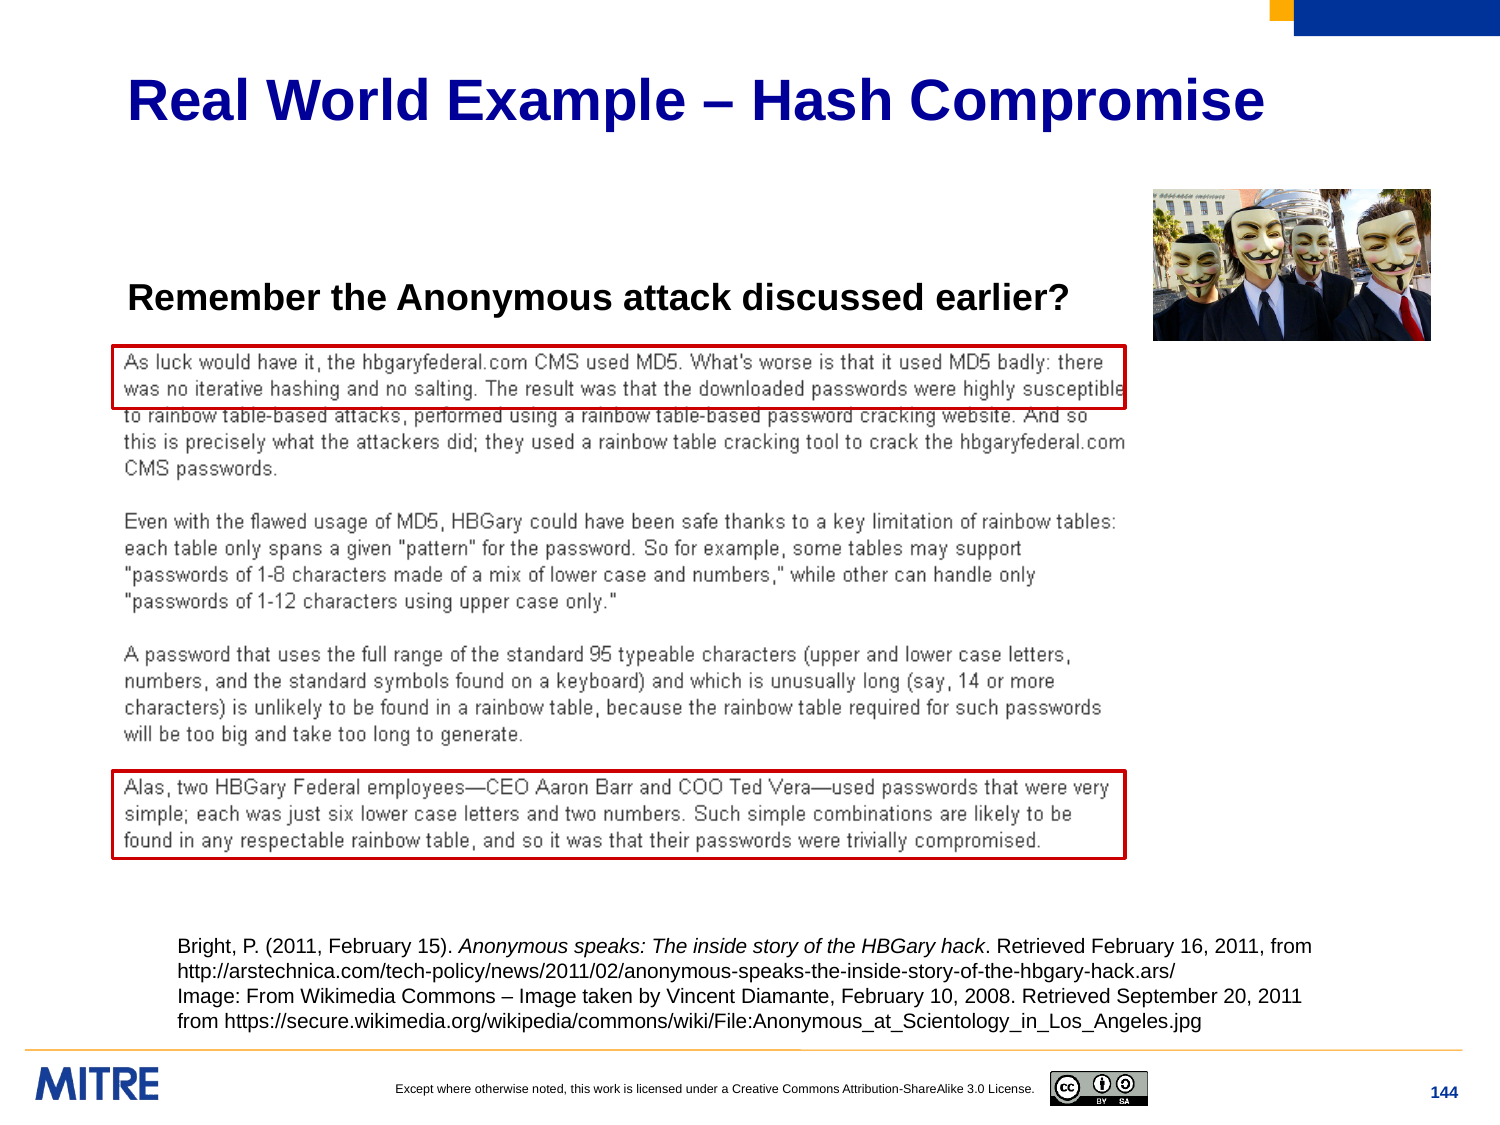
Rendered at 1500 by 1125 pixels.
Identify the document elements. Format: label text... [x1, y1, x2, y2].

text_box Bright, P. (2011, February 15). Anonymous speaks: The inside story of the HBGary hack. Retrieved February 16, 2011, from http://arstechnica.com/tech-policy/news/2011/02/anonymous-speaks-the-inside-story-of-the-hbgary-hack.ars/ Image: From Wikimedia Commons – Image taken by Vincent Diamante, February 10, 2008. Retrieved September 20, 2011 from https://secure.wikimedia.org/wikipedia/commons/wiki/File:Anonymous_at_Scientology_in_Los_Angeles.jpg [162, 924, 1338, 1055]
picture [30, 1064, 163, 1106]
title Real World Example – Hash Compromise [112, 62, 1438, 151]
picture [112, 345, 1154, 858]
picture [1050, 1071, 1148, 1106]
picture [1152, 189, 1431, 341]
slide_number 144 [1385, 1077, 1474, 1103]
text_box Remember the Anonymous attack discussed earlier? [112, 258, 1138, 326]
